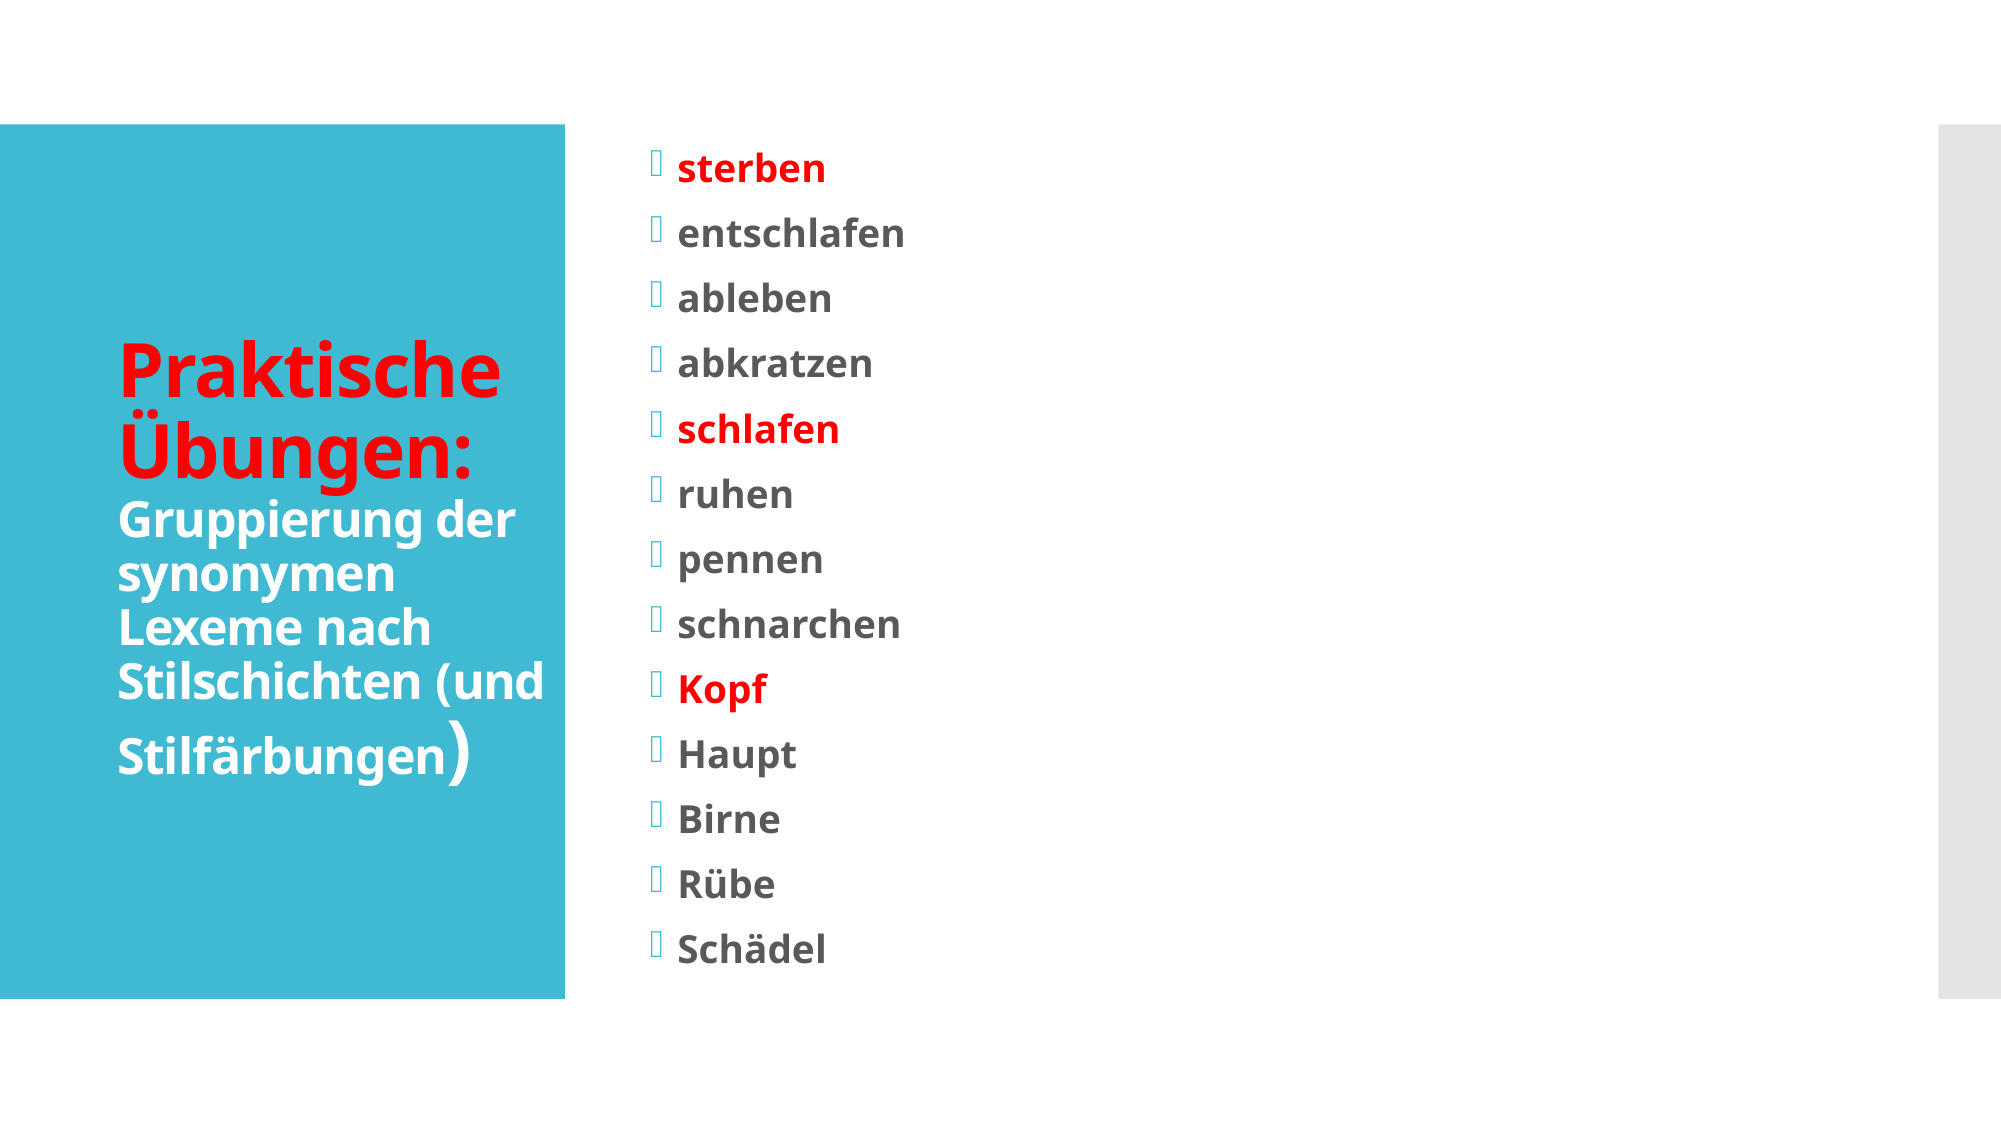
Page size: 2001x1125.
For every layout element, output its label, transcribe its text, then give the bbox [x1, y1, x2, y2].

title Praktische Übungen: Gruppierung der synonymen Lexeme nach Stilschichten (und Stilfärbungen) [102, 184, 586, 940]
list sterben entschlafen ableben abkratzen schlafen ruhen pennen schnarchen Kopf Haupt Birne Rübe Schädel [634, 141, 1835, 982]
